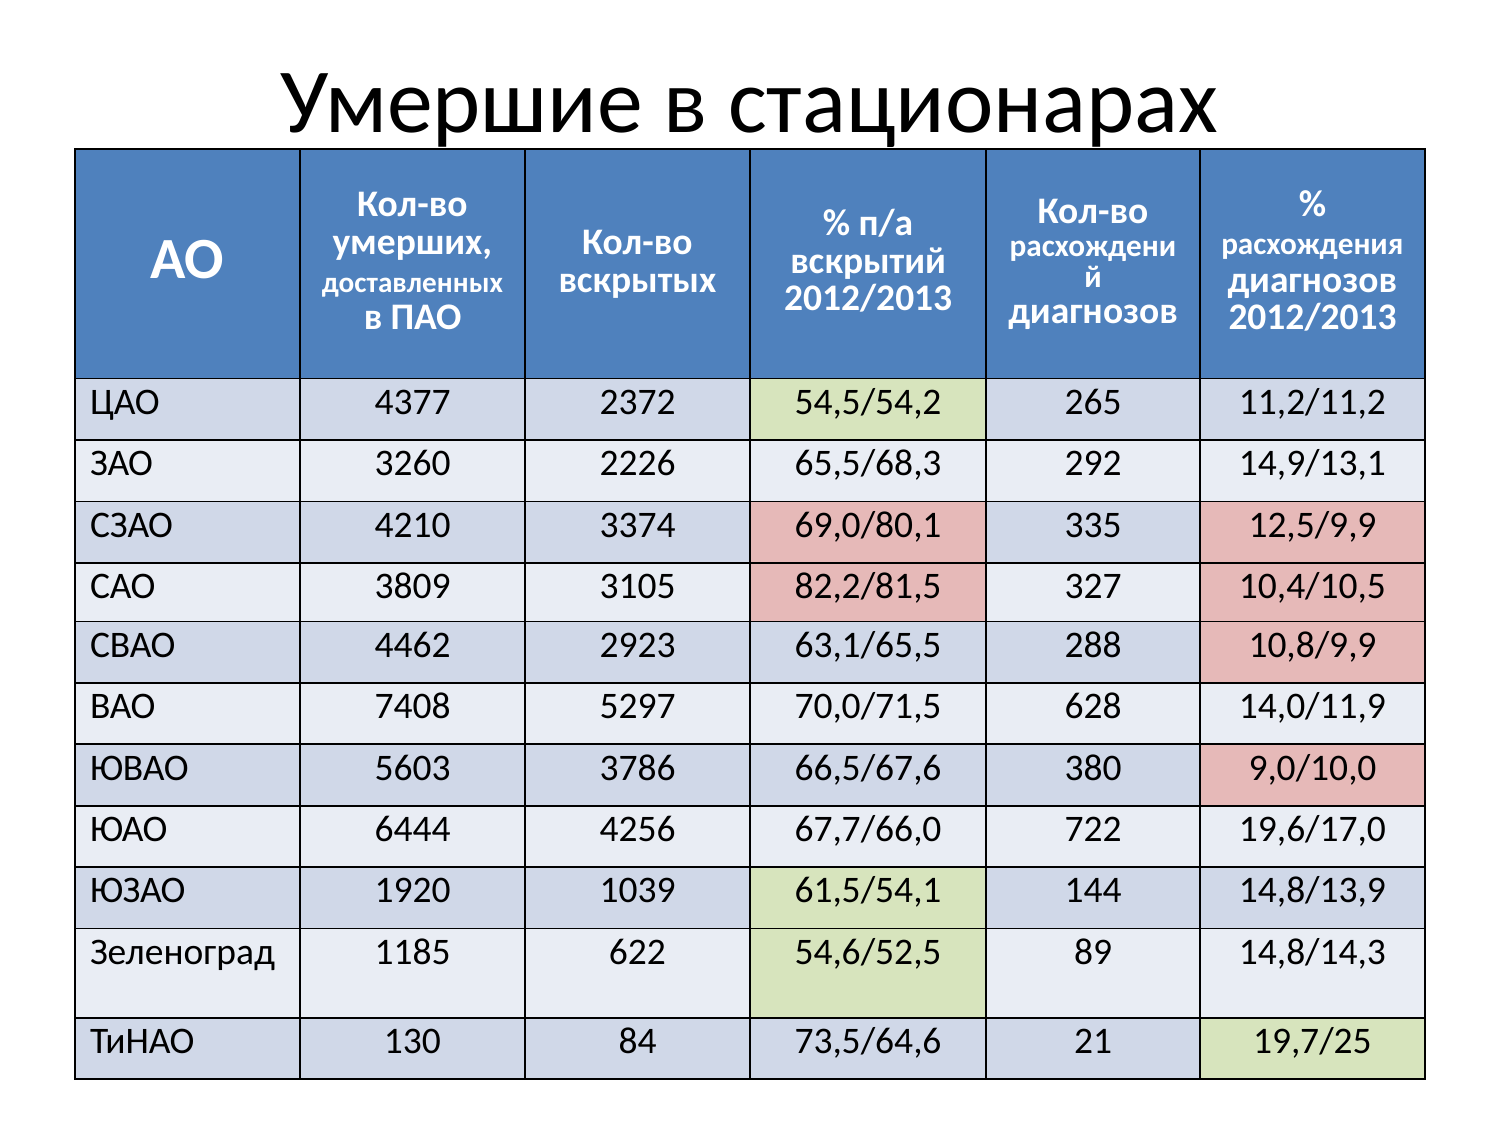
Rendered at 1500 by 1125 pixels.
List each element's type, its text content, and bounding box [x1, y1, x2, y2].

table_cell 89 [987, 929, 1199, 1017]
table_cell 14,8/14,3 [1201, 929, 1424, 1017]
table_cell ЮАО [76, 807, 299, 866]
table_cell 66,5/67,6 [751, 745, 985, 805]
table_cell 1039 [526, 868, 749, 928]
table_cell 14,0/11,9 [1201, 684, 1424, 743]
table_cell 335 [987, 502, 1199, 562]
table_cell 327 [987, 564, 1199, 621]
table_cell 4462 [301, 622, 524, 682]
table_cell 10,4/10,5 [1201, 564, 1424, 621]
table_cell 54,5/54,2 [751, 379, 985, 439]
table_cell 67,7/66,0 [751, 807, 985, 866]
table_cell 3809 [301, 564, 524, 621]
table_cell 82,2/81,5 [751, 564, 985, 621]
table_cell 292 [987, 441, 1199, 501]
table_cell 7408 [301, 684, 524, 743]
table_cell 130 [301, 1019, 524, 1078]
table_cell 2372 [526, 379, 749, 439]
table_cell ЦАО [76, 379, 299, 439]
table_cell ТиНАО [76, 1019, 299, 1078]
table_header Кол-во вскрытых [526, 150, 749, 378]
table_cell 73,5/64,6 [751, 1019, 985, 1078]
table_cell Зеленоград [76, 929, 299, 1017]
table_cell ЮЗАО [76, 868, 299, 928]
table_cell ЮВАО [76, 745, 299, 805]
table_cell 622 [526, 929, 749, 1017]
table_cell 21 [987, 1019, 1199, 1078]
table_cell 54,6/52,5 [751, 929, 985, 1017]
table_cell 1185 [301, 929, 524, 1017]
table_cell 4210 [301, 502, 524, 562]
table_cell 69,0/80,1 [751, 502, 985, 562]
table_header Кол-во расхождений диагнозов [987, 150, 1199, 378]
table_cell 5603 [301, 745, 524, 805]
table_cell 144 [987, 868, 1199, 928]
table_cell 14,8/13,9 [1201, 868, 1424, 928]
table_cell 3105 [526, 564, 749, 621]
table_cell 4377 [301, 379, 524, 439]
table_cell 2226 [526, 441, 749, 501]
table_header % п/а вскрытий 2012/2013 [751, 150, 985, 378]
table_cell 628 [987, 684, 1199, 743]
table_cell 5297 [526, 684, 749, 743]
table_cell СЗАО [76, 502, 299, 562]
table_cell 61,5/54,1 [751, 868, 985, 928]
table_cell СВАО [76, 622, 299, 682]
table_header % расхождения диагнозов 2012/2013 [1201, 150, 1424, 378]
table_cell ЗАО [76, 441, 299, 501]
table_cell 19,6/17,0 [1201, 807, 1424, 866]
table_cell САО [76, 564, 299, 621]
table_header АО [76, 150, 299, 378]
table_cell 19,7/25 [1201, 1019, 1424, 1078]
table_cell 4256 [526, 807, 749, 866]
table_cell 265 [987, 379, 1199, 439]
table_cell 12,5/9,9 [1201, 502, 1424, 562]
table_cell 3786 [526, 745, 749, 805]
table_cell ВАО [76, 684, 299, 743]
table_cell 70,0/71,5 [751, 684, 985, 743]
table_cell 65,5/68,3 [751, 441, 985, 501]
table_cell 63,1/65,5 [751, 622, 985, 682]
table_cell 1920 [301, 868, 524, 928]
table_header Кол-во умерших, доставленных в ПАО [301, 150, 524, 378]
table_cell 14,9/13,1 [1201, 441, 1424, 501]
table_cell 11,2/11,2 [1201, 379, 1424, 439]
table_cell 288 [987, 622, 1199, 682]
table_cell 722 [987, 807, 1199, 866]
table_cell 3374 [526, 502, 749, 562]
table_cell 6444 [301, 807, 524, 866]
table_cell 10,8/9,9 [1201, 622, 1424, 682]
table_cell 84 [526, 1019, 749, 1078]
table_cell 9,0/10,0 [1201, 745, 1424, 805]
table_cell 2923 [526, 622, 749, 682]
table_cell 3260 [301, 441, 524, 501]
title Умершие в стационарах [74, 18, 1426, 148]
table_cell 380 [987, 745, 1199, 805]
